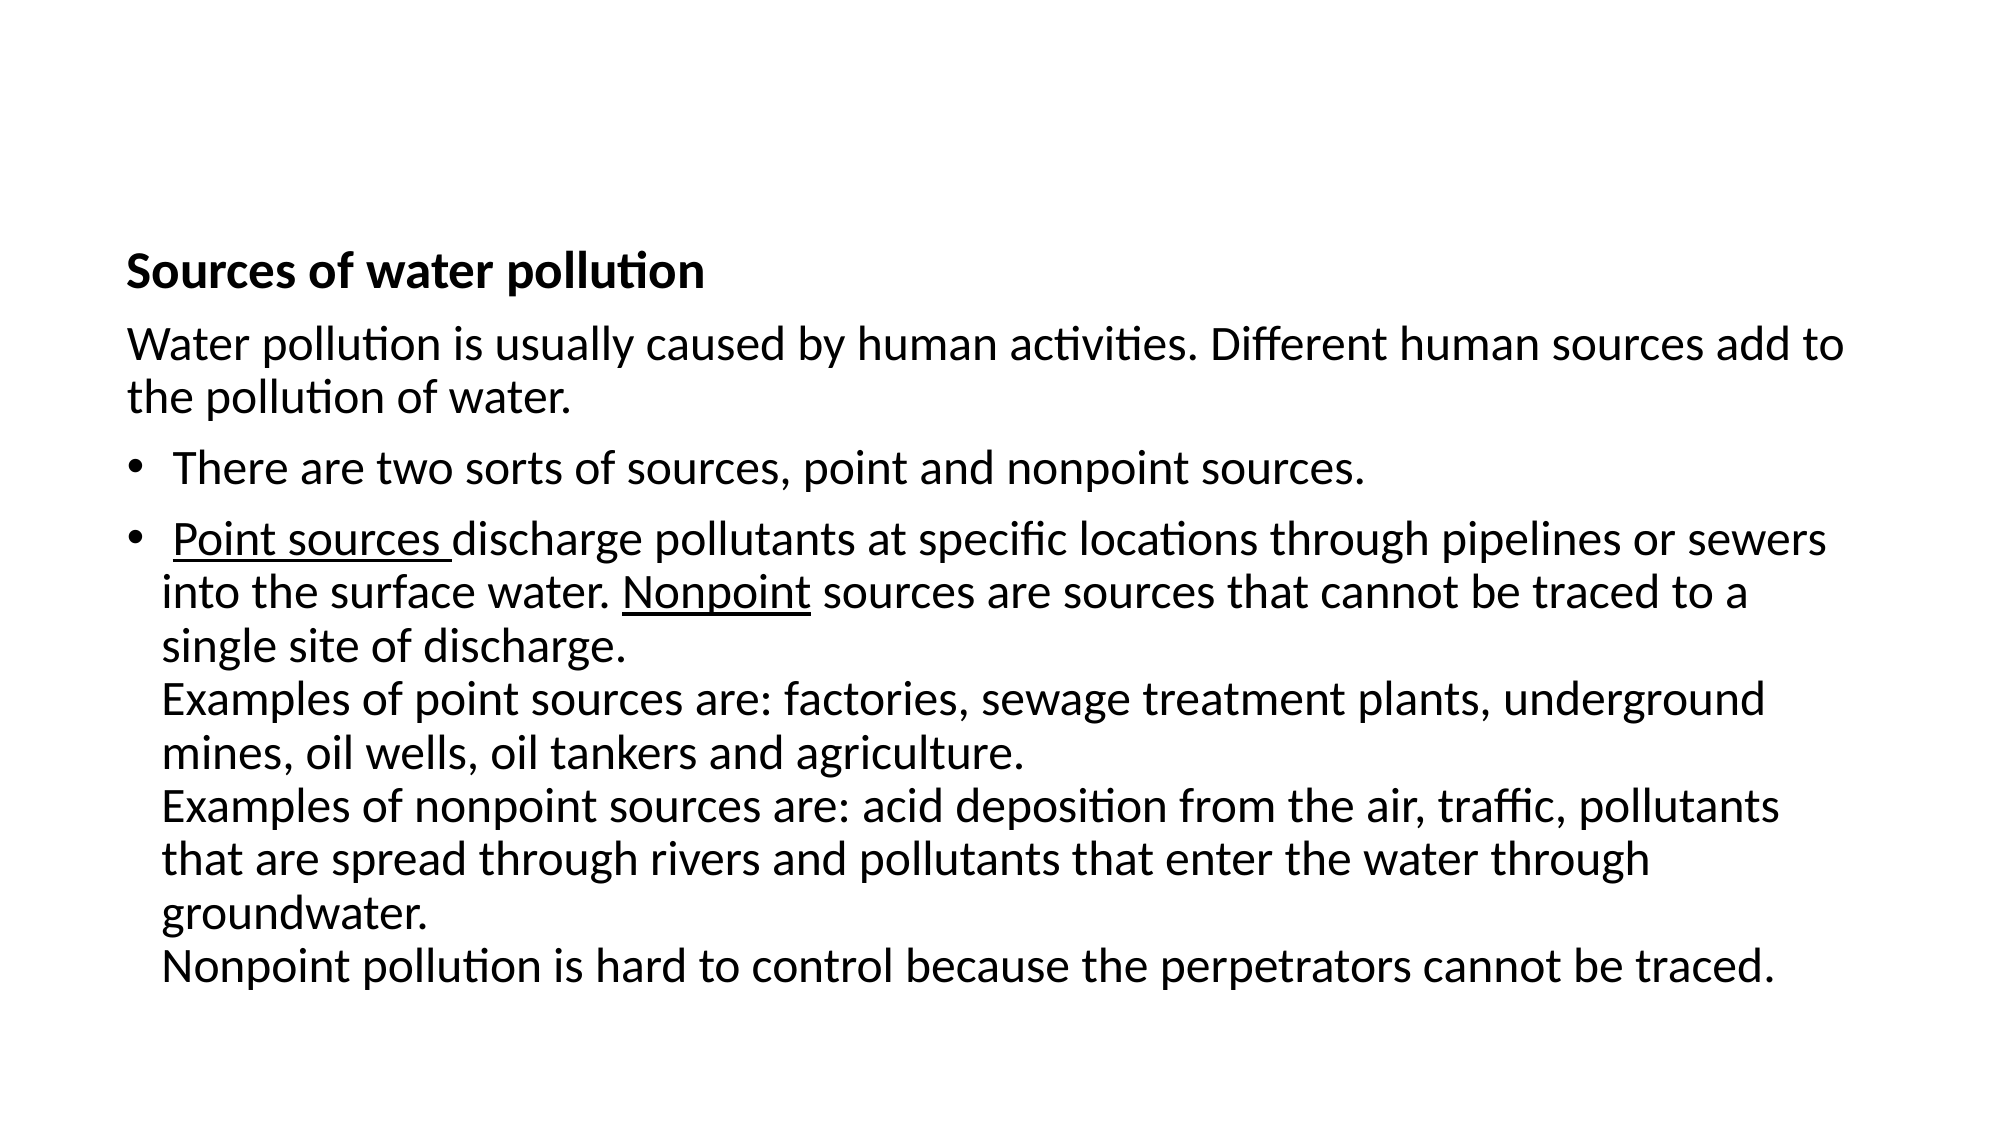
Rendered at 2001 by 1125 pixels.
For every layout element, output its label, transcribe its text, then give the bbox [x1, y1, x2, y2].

list Sources of water pollution Water pollution is usually caused by human activities. Different human sources add to the pollution of water. There are two sorts of sources, point and nonpoint sources. Point sources discharge pollutants at specific locations through pipelines or sewers into the surface water. Nonpoint sources are sources that cannot be traced to a single site of discharge. Examples of point sources are: factories, sewage treatment plants, underground mines, oil wells, oil tankers and agriculture. Examples of nonpoint sources are: acid deposition from the air, traffic, pollutants that are spread through rivers and pollutants that enter the water through groundwater. Nonpoint pollution is hard to control because the perpetrators cannot be traced. [111, 177, 1863, 1014]
